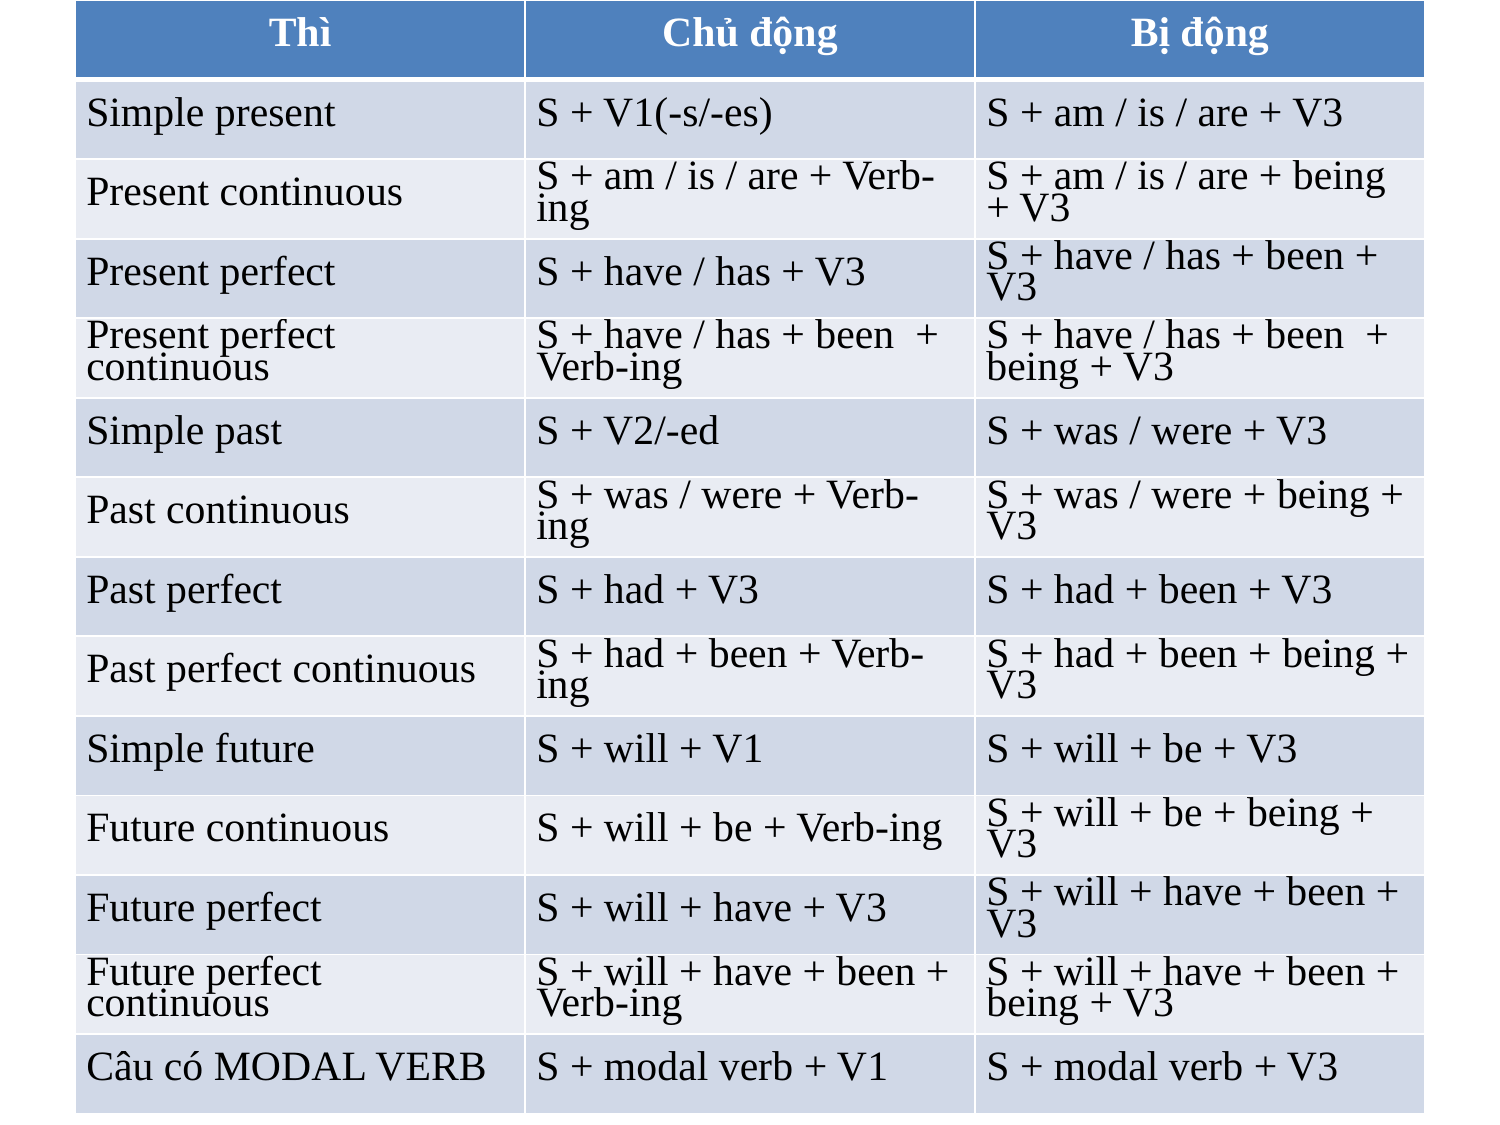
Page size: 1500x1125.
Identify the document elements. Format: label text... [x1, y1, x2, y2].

table_cell Present perfect [76, 240, 524, 317]
table_header Bị động [976, 1, 1424, 77]
table_cell S + had + been + V3 [976, 558, 1424, 635]
table_cell S + V2/-ed [526, 399, 974, 476]
table_header Chủ động [526, 1, 974, 77]
table_cell S + was / were + V3 [976, 399, 1424, 476]
table_cell S + will + be + V3 [976, 717, 1424, 795]
table_cell Past continuous [76, 478, 524, 556]
table_cell S + am / is / are + being + V3 [976, 160, 1424, 238]
table_cell Simple present [76, 82, 524, 158]
table_cell Simple past [76, 399, 524, 476]
table_cell Present continuous [76, 160, 524, 238]
table_cell S + have / has + been + being + V3 [976, 319, 1424, 397]
table_header Thì [76, 1, 524, 77]
table_cell Future perfect continuous [76, 955, 524, 1033]
table_cell S + was / were + being + V3 [976, 478, 1424, 556]
table_cell Future continuous [76, 796, 524, 874]
table_cell Future perfect [76, 876, 524, 954]
table_cell Present perfect continuous [76, 319, 524, 397]
table_cell S + will + V1 [526, 717, 974, 795]
table_cell S + have / has + been + Verb-ing [526, 319, 974, 397]
table_cell Simple future [76, 717, 524, 795]
table_cell S + will + be + being + V3 [976, 796, 1424, 874]
table_cell S + have / has + V3 [526, 240, 974, 317]
table_cell S + had + V3 [526, 558, 974, 635]
table_cell S + will + have + been + V3 [976, 876, 1424, 954]
table_cell S + was / were + Verb-ing [526, 478, 974, 556]
table_cell S + will + have + been + being + V3 [976, 955, 1424, 1033]
table_cell S + V1(-s/-es) [526, 82, 974, 158]
table_cell S + am / is / are + V3 [976, 82, 1424, 158]
table_cell S + will + be + Verb-ing [526, 796, 974, 874]
table_cell S + will + have + V3 [526, 876, 974, 954]
table_cell S + will + have + been + Verb-ing [526, 955, 974, 1033]
table_cell S + have / has + been + V3 [976, 240, 1424, 317]
table_cell Past perfect [76, 558, 524, 635]
table_cell Câu có MODAL VERB [76, 1035, 524, 1113]
table_cell S + modal verb + V3 [976, 1035, 1424, 1113]
table_cell S + had + been + being + V3 [976, 637, 1424, 715]
table_cell Past perfect continuous [76, 637, 524, 715]
table_cell S + had + been + Verb-ing [526, 637, 974, 715]
table_cell S + modal verb + V1 [526, 1035, 974, 1113]
table_cell S + am / is / are + Verb-ing [526, 160, 974, 238]
